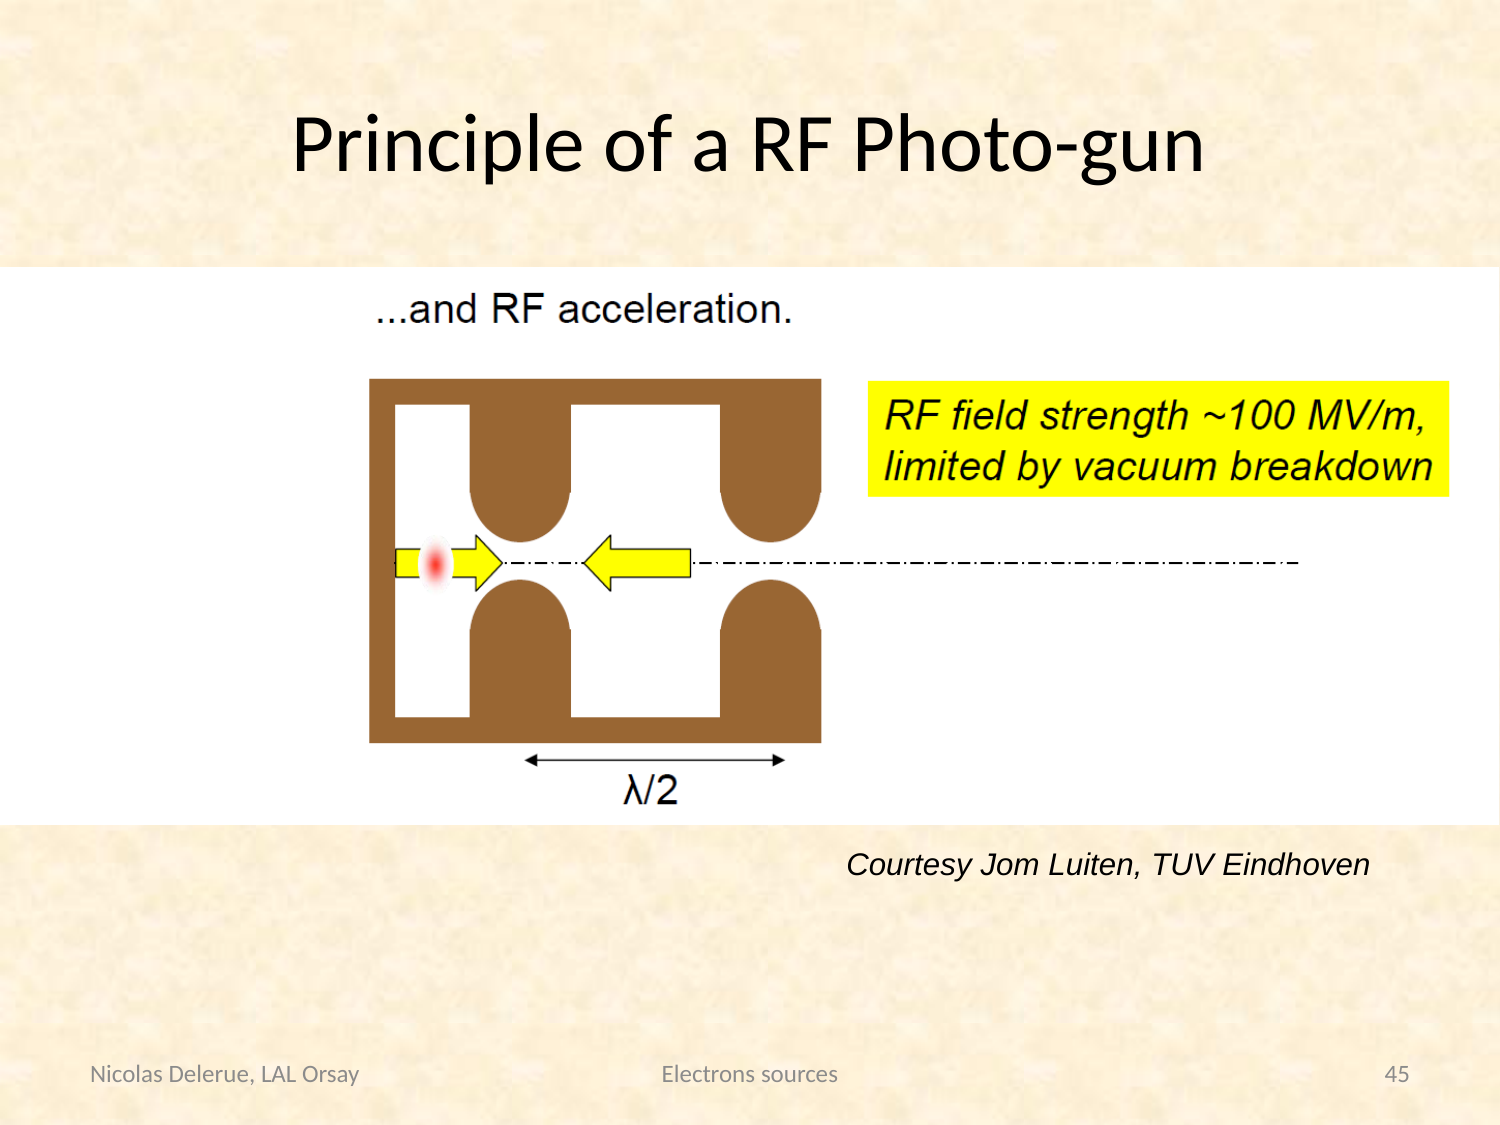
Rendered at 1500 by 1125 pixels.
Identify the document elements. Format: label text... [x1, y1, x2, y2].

slide_number Nicolas Delerue, LAL Orsay [75, 1042, 425, 1103]
text_box Courtesy Jom Luiten, TUV Eindhoven [828, 844, 1450, 898]
slide_number 45 [1074, 1042, 1425, 1103]
picture [0, 0, 1500, 1125]
footer Electrons sources [512, 1042, 988, 1103]
text_box Principle of a RF Photo-gun [74, 44, 1425, 233]
